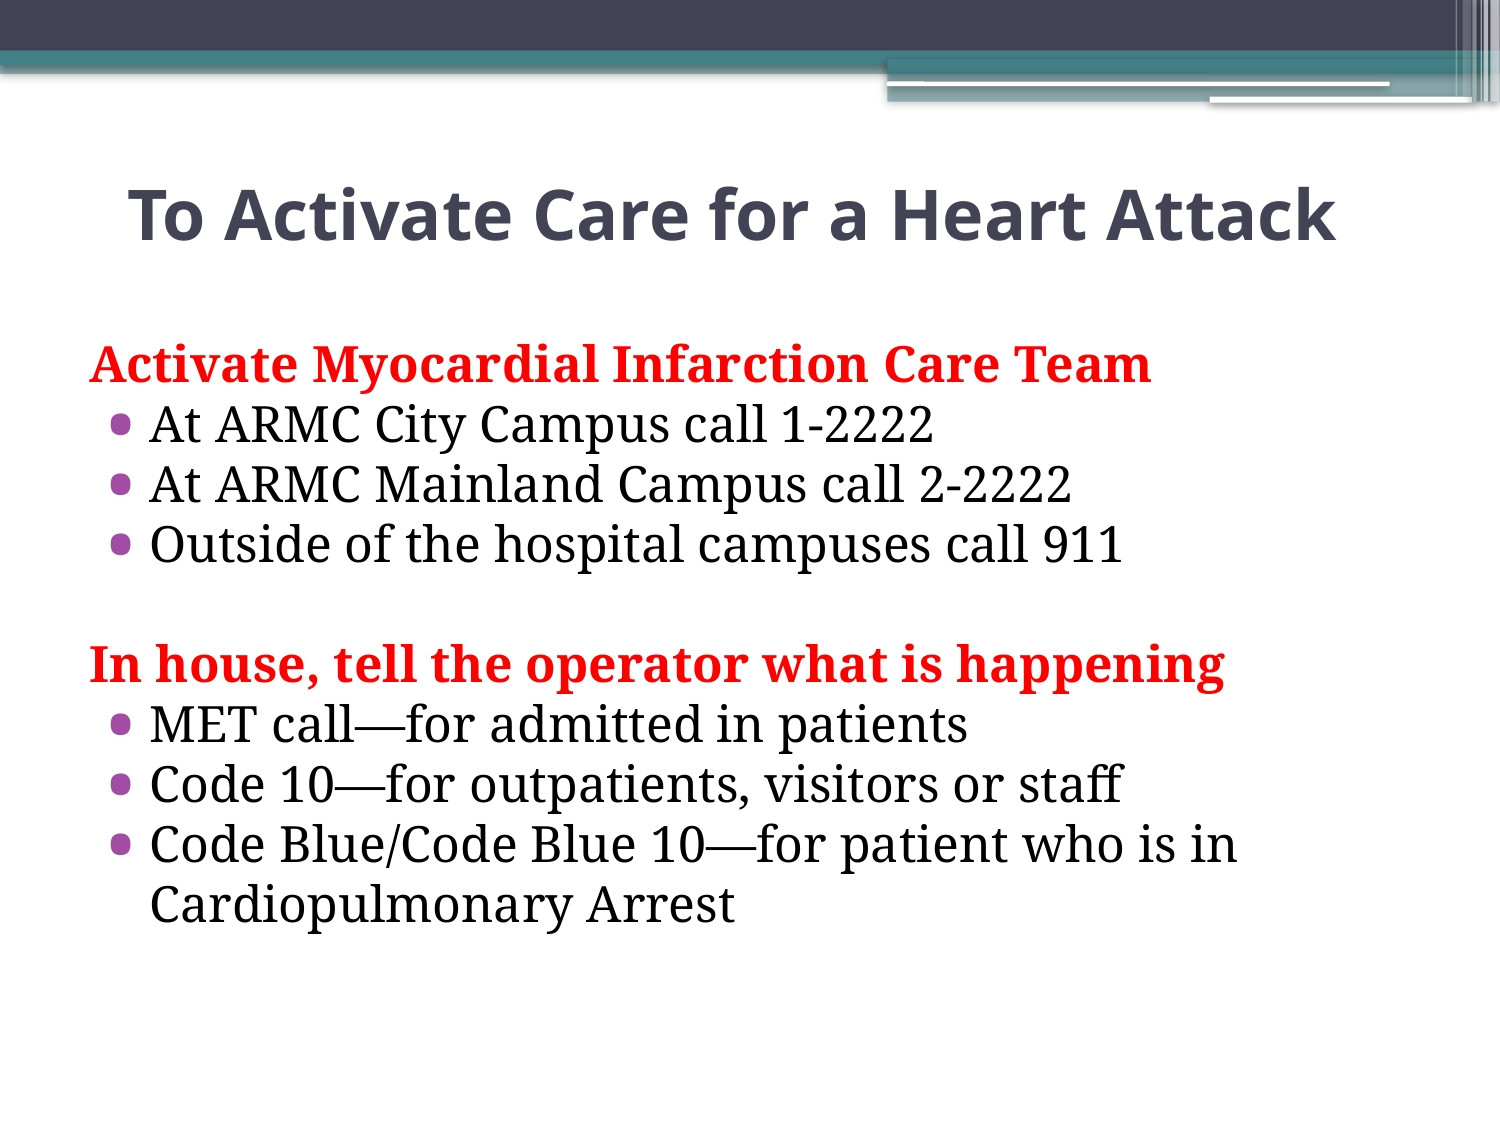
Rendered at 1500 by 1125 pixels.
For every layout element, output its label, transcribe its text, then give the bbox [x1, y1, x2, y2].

title To Activate Care for a Heart Attack [112, 125, 1375, 300]
list Activate Myocardial Infarction Care Team At ARMC City Campus call 1-2222 At ARMC Mainland Campus call 2-2222 Outside of the hospital campuses call 911 In house, tell the operator what is happening MET call—for admitted in patients Code 10—for outpatients, visitors or staff Code Blue/Code Blue 10—for patient who is in Cardiopulmonary Arrest [75, 324, 1425, 1035]
